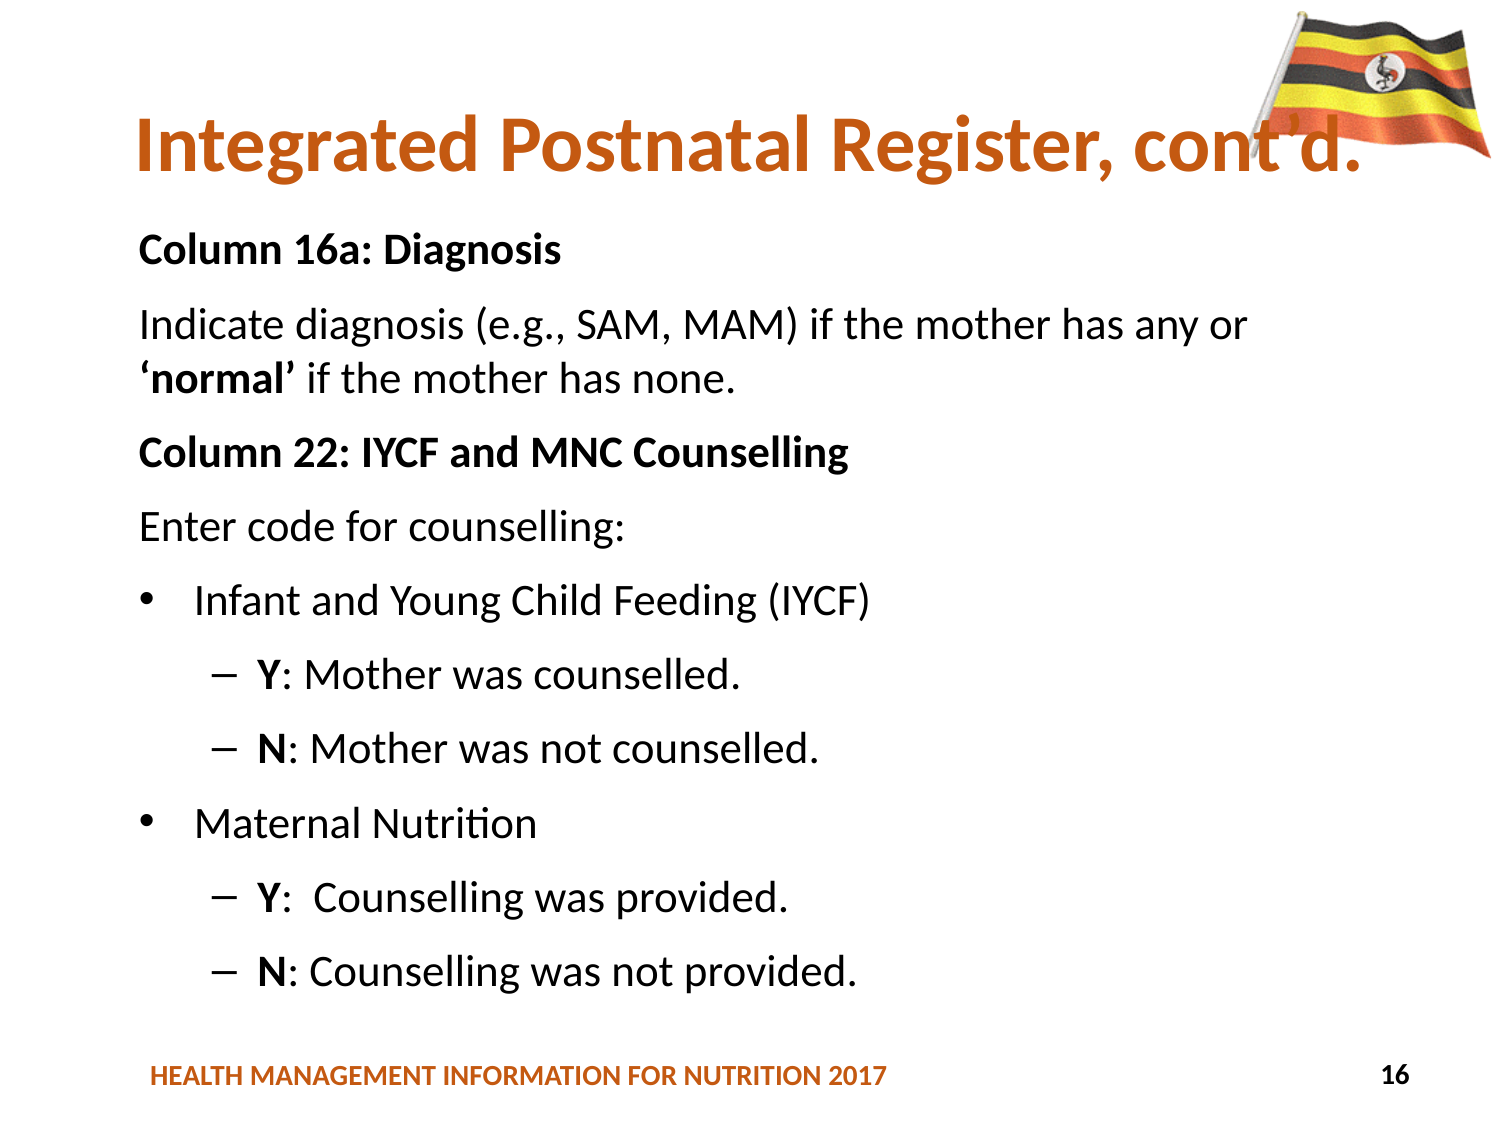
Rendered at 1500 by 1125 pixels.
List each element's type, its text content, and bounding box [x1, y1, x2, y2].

title Integrated Postnatal Register, cont’d. [75, 45, 1425, 233]
text_box 16 [1281, 1043, 1425, 1103]
picture [1239, 7, 1500, 161]
list Column 16a: Diagnosis Indicate diagnosis (e.g., SAM, MAM) if the mother has any or ‘normal’ if the mother has none. Column 22: IYCF and MNC Counselling Enter code for counselling: Infant and Young Child Feeding (IYCF) Y: Mother was counselled. N: Mother was not counselled. Maternal Nutrition Y: Counselling was provided. N: Counselling was not provided. [123, 212, 1425, 1005]
